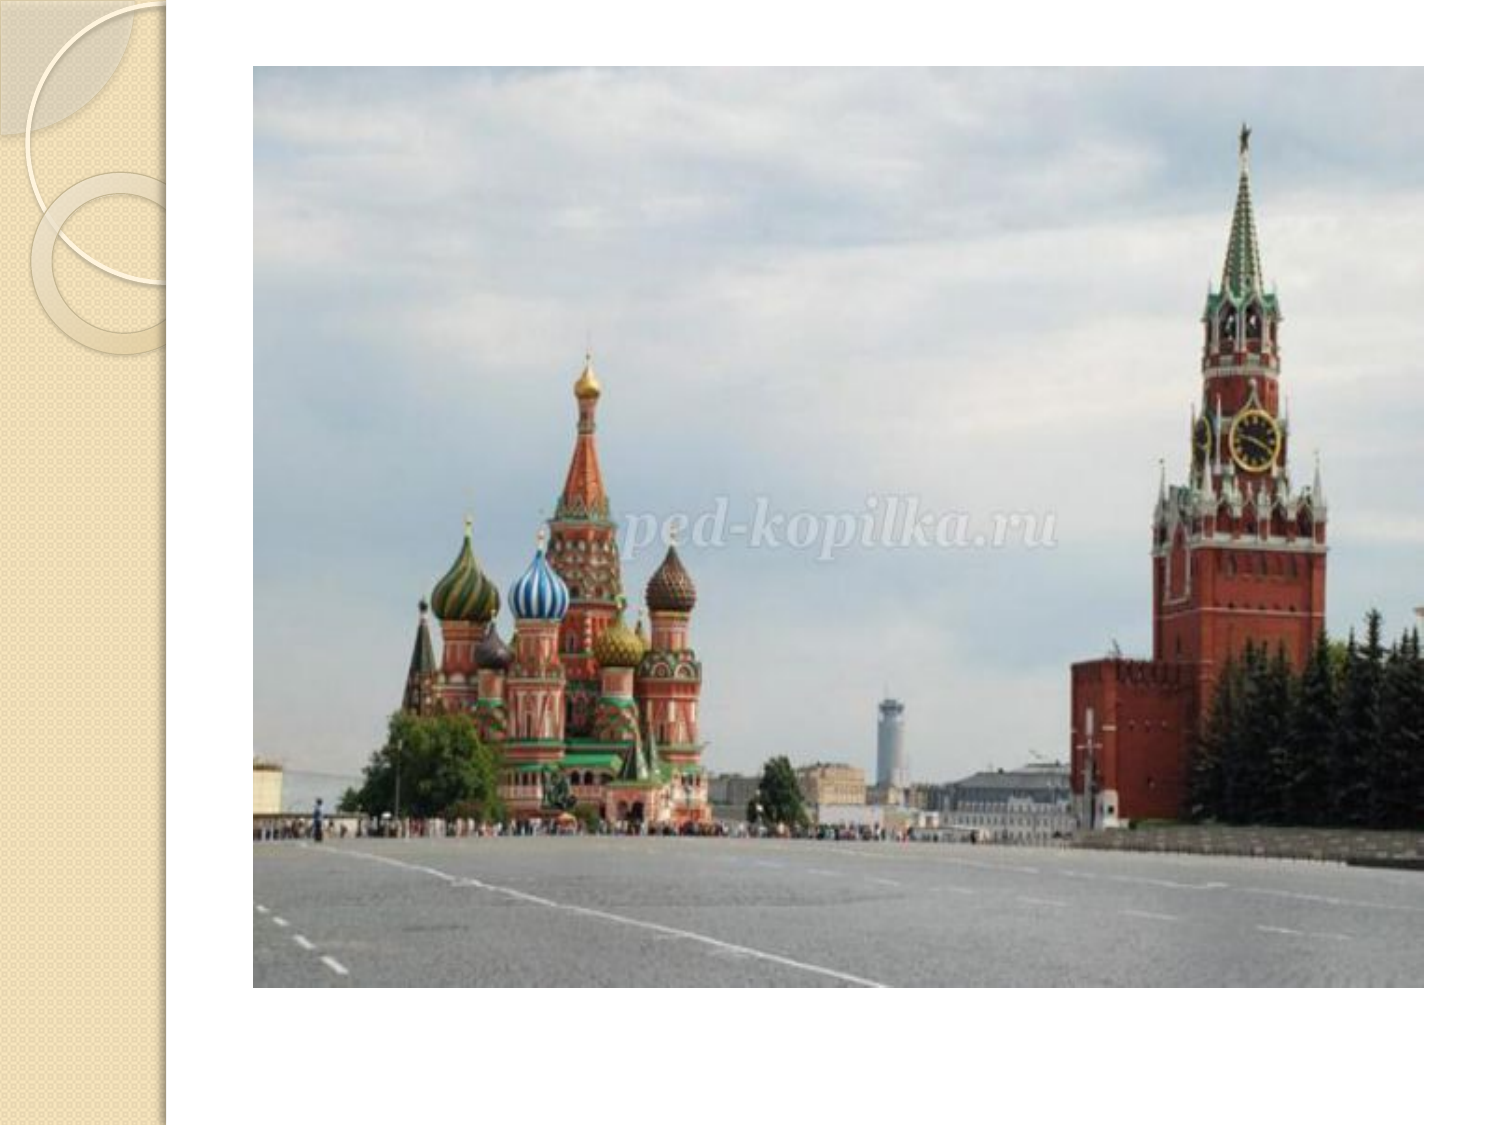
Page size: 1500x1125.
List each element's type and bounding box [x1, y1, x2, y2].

list [253, 66, 1424, 988]
